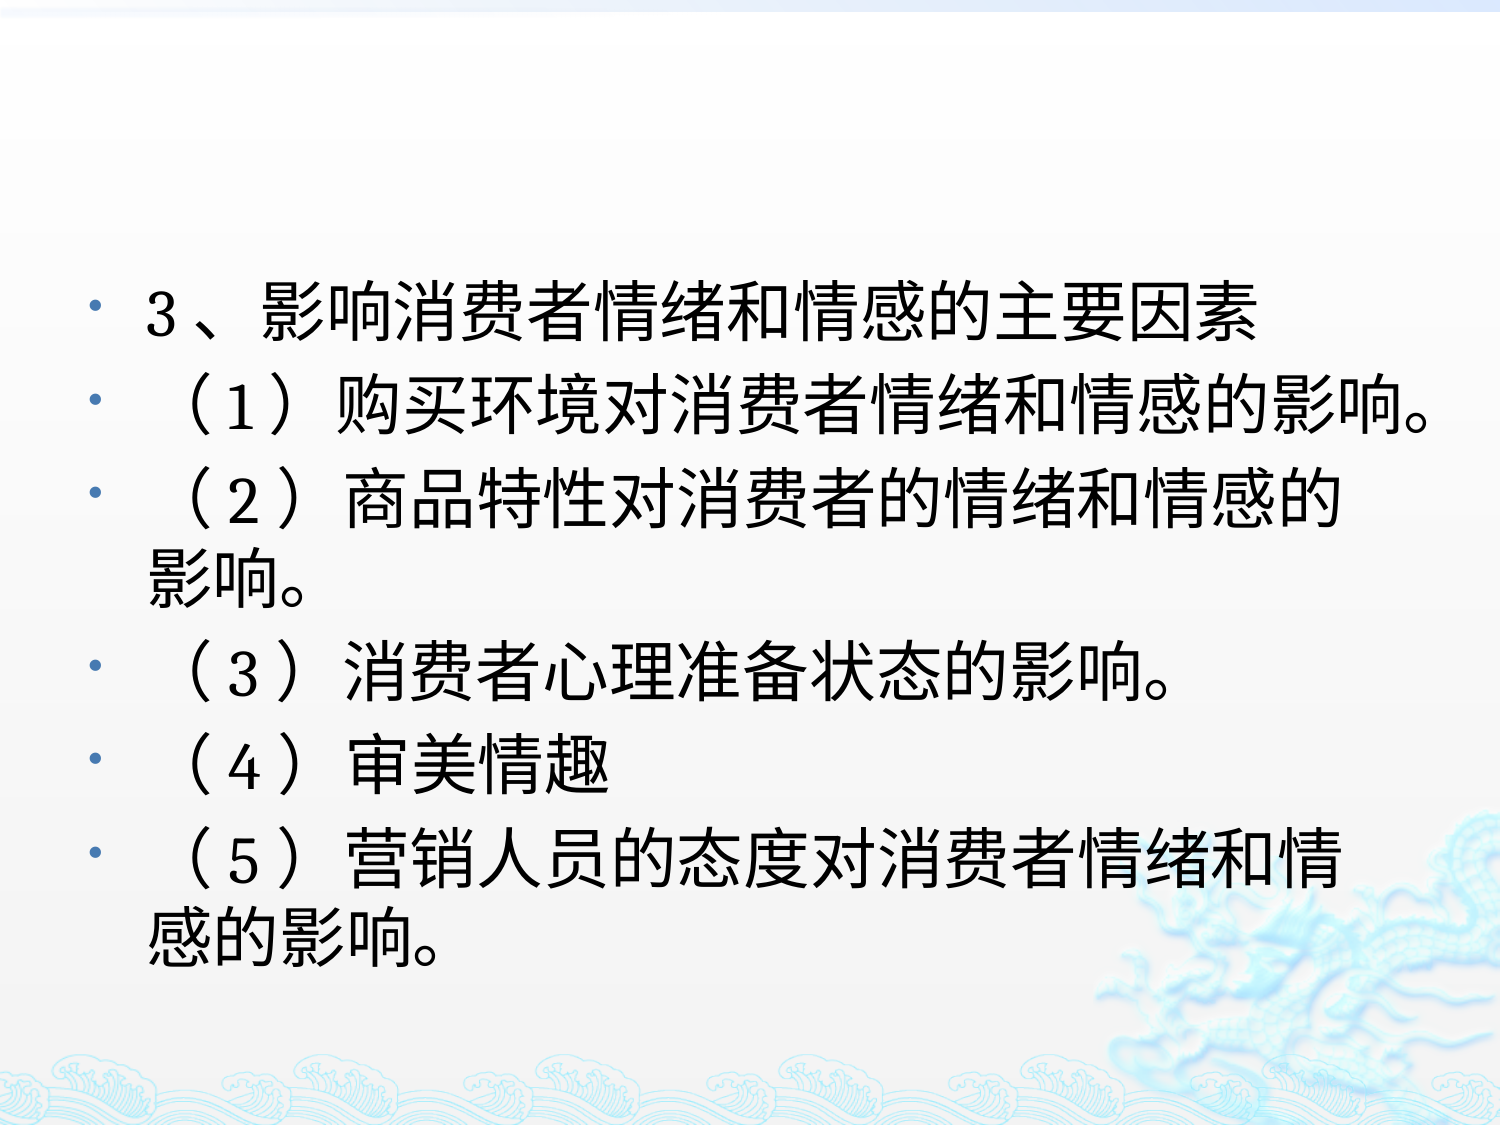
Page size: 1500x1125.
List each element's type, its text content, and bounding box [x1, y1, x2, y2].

list 3、影响消费者情绪和情感的主要因素 （1）购买环境对消费者情绪和情感的影响。 （2）商品特性对消费者的情绪和情感的影响。 （3）消费者心理准备状态的影响。 （4）审美情趣 （5）营销人员的态度对消费者情绪和情感的影响。 [75, 262, 1425, 1005]
